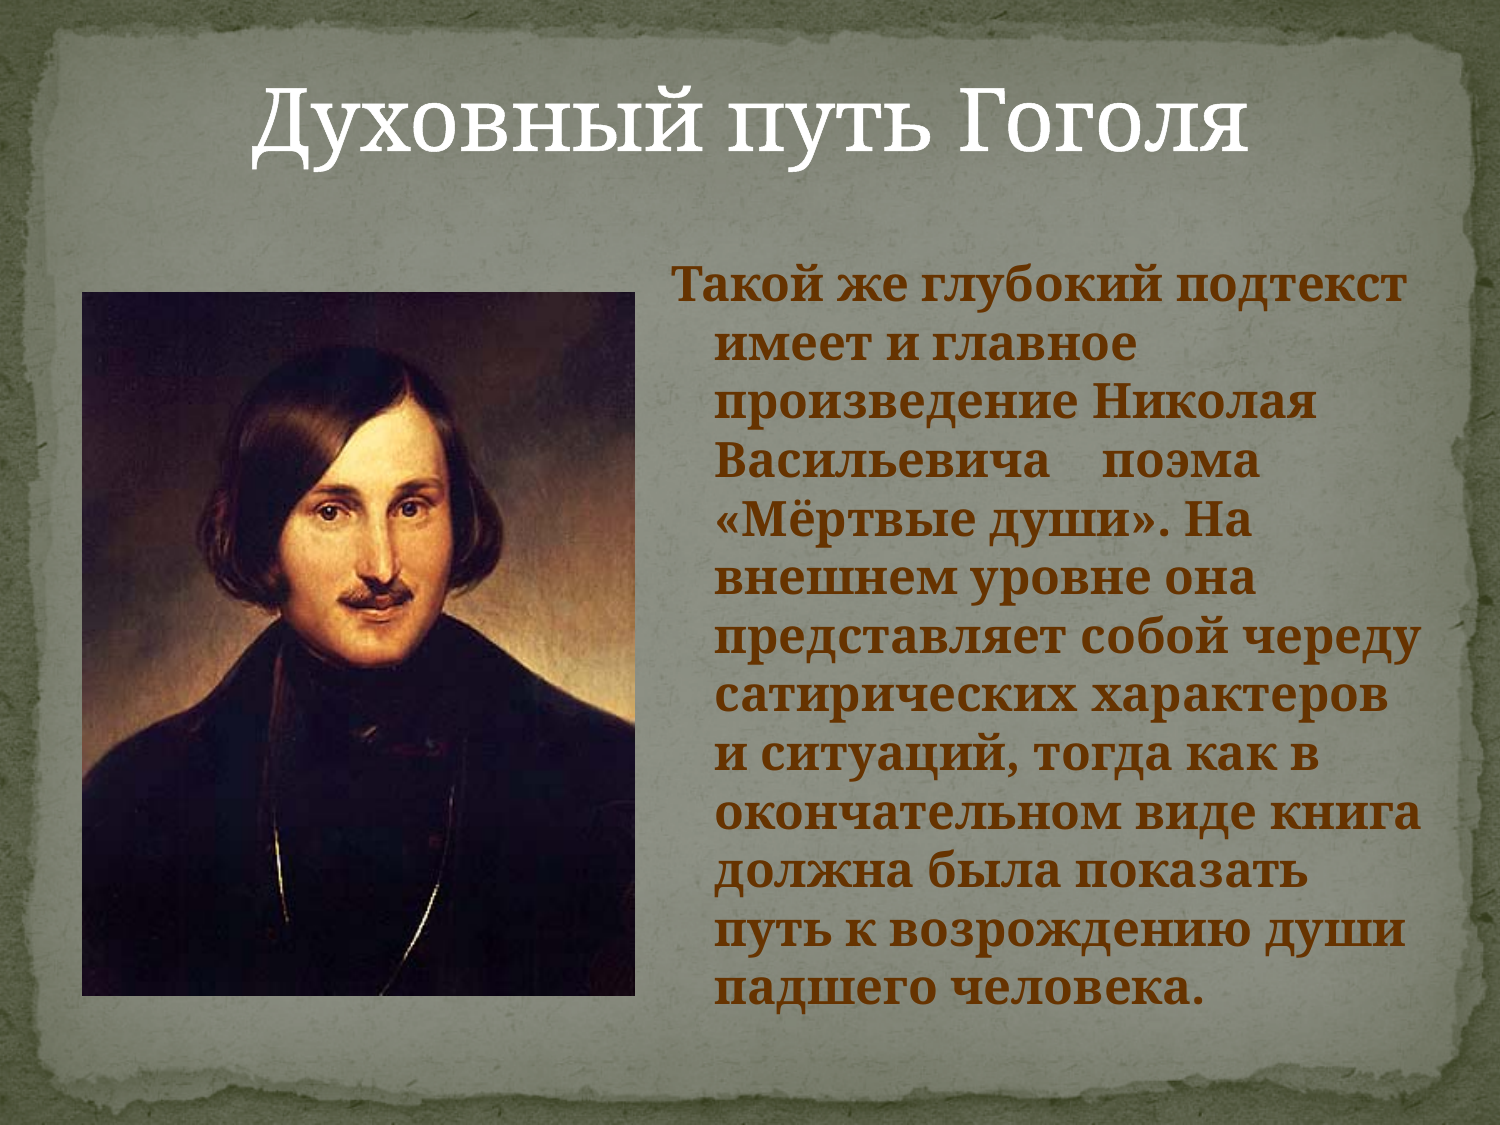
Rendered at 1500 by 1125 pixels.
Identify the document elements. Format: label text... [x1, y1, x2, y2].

list Такой же глубокий подтекст имеет и главное произведение Николая Васильевича поэма «Мёртвые души». На внешнем уровне она представляет собой череду сатирических характеров и ситуаций, тогда как в окончательном виде книга должна была показать путь к возрождению души падшего человека. [656, 175, 1442, 1055]
title Духовный путь Гоголя [74, 24, 1425, 176]
picture [82, 292, 635, 997]
